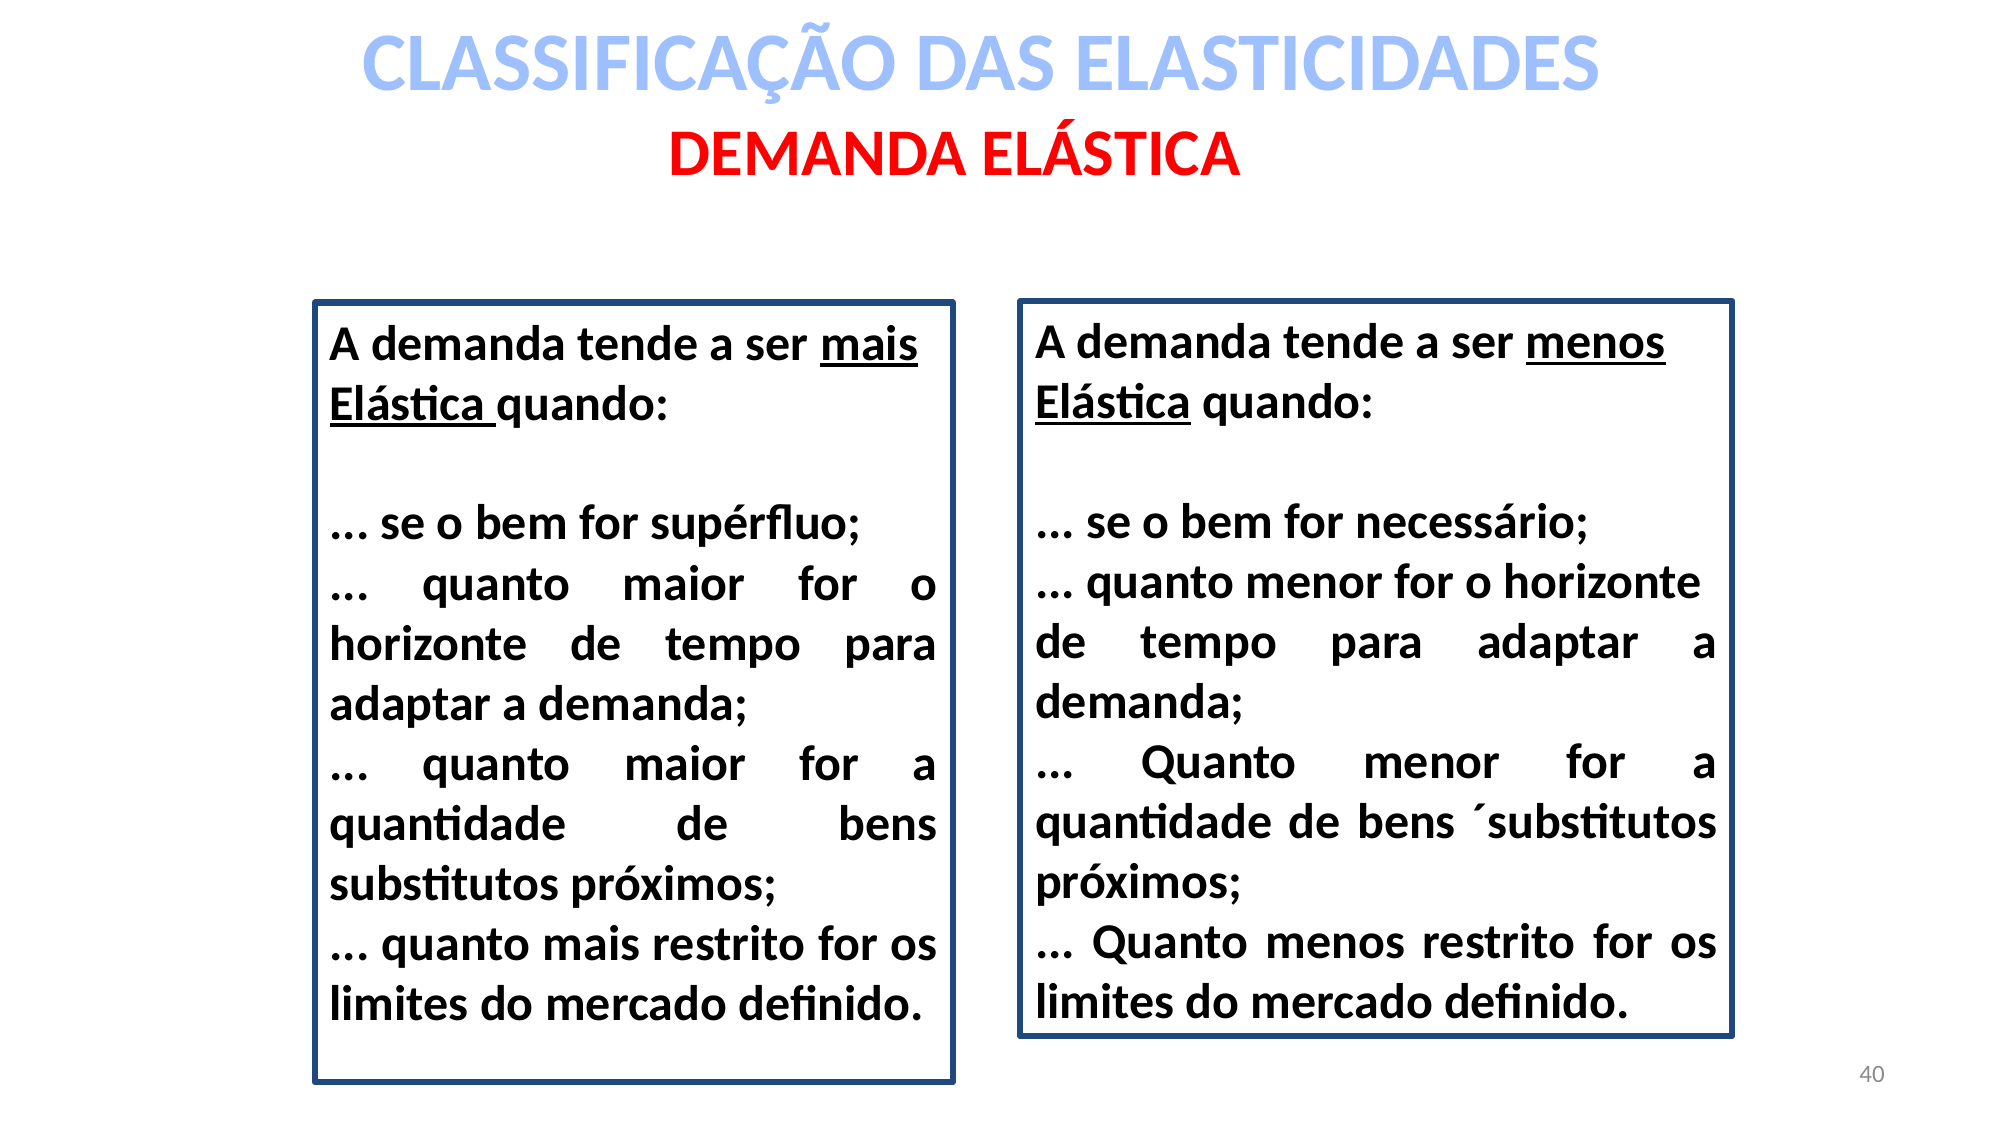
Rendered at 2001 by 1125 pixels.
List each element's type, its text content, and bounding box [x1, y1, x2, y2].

text_box CLASSIFICAÇÃO DAS ELASTICIDADES [329, 0, 1871, 115]
slide_number 40 [1433, 1042, 1900, 1103]
text_box DEMANDA ELÁSTICA [654, 101, 1387, 197]
text_box A demanda tende a ser mais Elástica quando: ... se o bem for supérfluo; ... quanto maior for o horizonte de tempo para adaptar a demanda; ... quanto maior for a quantidade de bens substitutos próximos; ... quanto mais restrito for os limites do mercado definido. [314, 302, 953, 1083]
text_box A demanda tende a ser menos Elástica quando: ... se o bem for necessário; ... quanto menor for o horizonte de tempo para adaptar a demanda; ... Quanto menor for a quantidade de bens ´substitutos próximos; ... Quanto menos restrito for os limites do mercado definido. [1020, 301, 1733, 1036]
